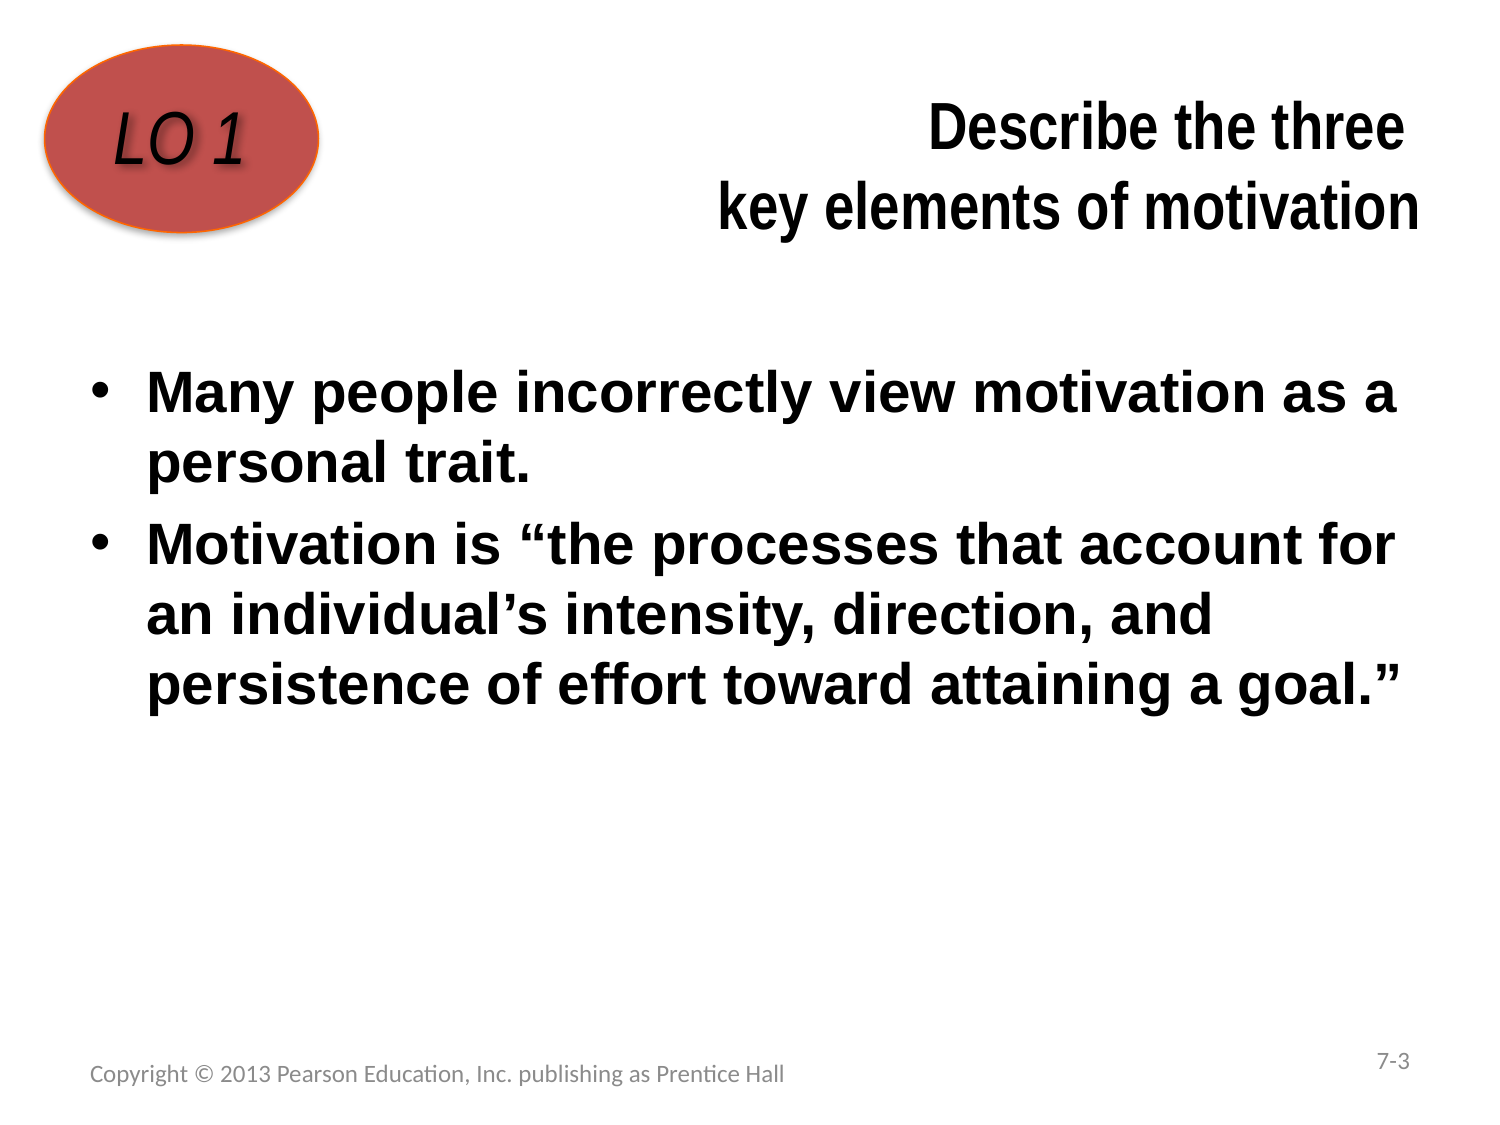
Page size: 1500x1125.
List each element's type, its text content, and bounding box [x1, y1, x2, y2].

title Describe the three key elements of motivation [86, 44, 1437, 282]
text_box [43, 44, 320, 234]
list Many people incorrectly view motivation as a personal trait. Motivation is “the processes that account for an individual’s intensity, direction, and persistence of effort toward attaining a goal.” [74, 346, 1426, 998]
footer Copyright © 2013 Pearson Education, Inc. publishing as Prentice Hall [75, 1042, 813, 1103]
slide_number 7-3 [1325, 1029, 1425, 1090]
text_box LO 1 [86, 81, 274, 187]
